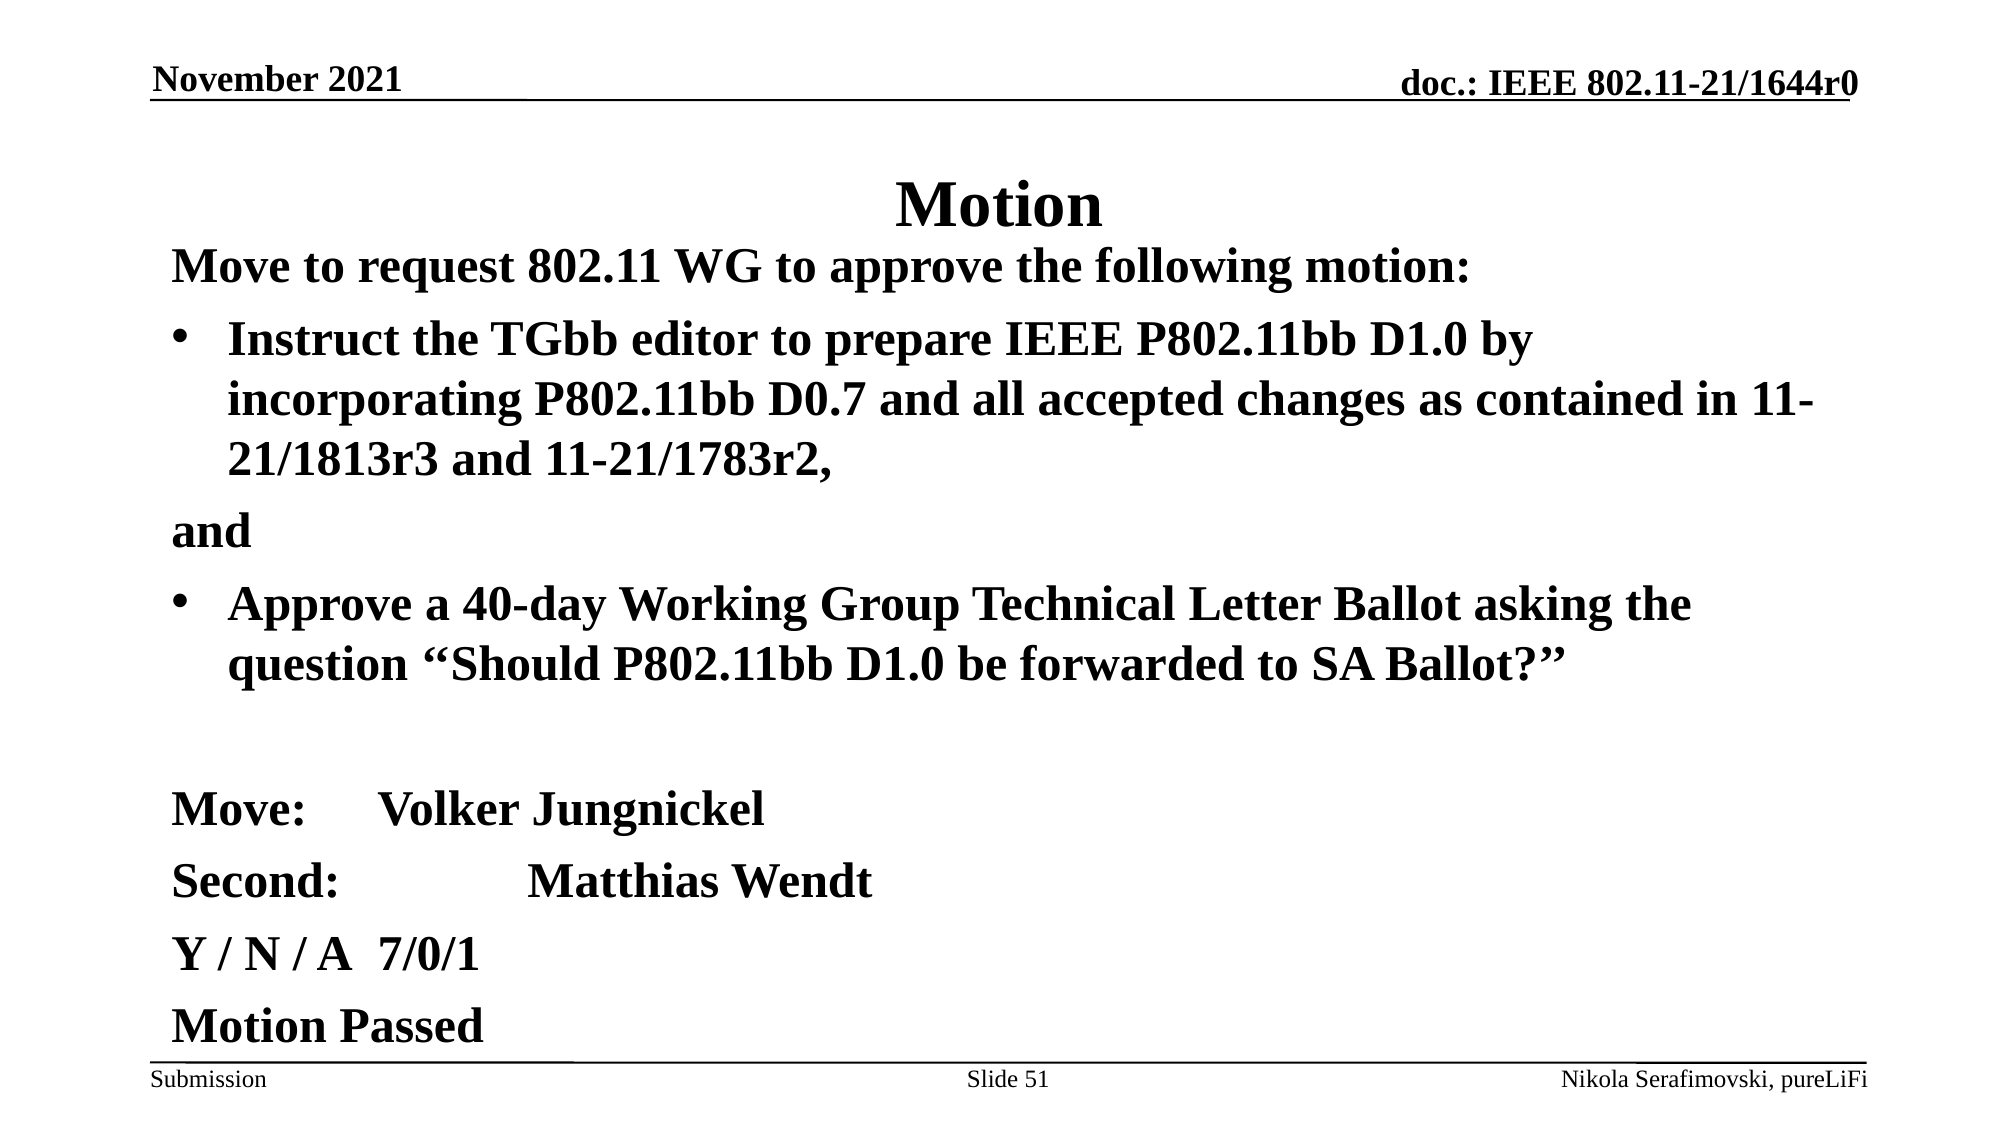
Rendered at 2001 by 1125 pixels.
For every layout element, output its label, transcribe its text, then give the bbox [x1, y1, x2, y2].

footer Nikola Serafimovski, pureLiFi [1171, 1061, 1869, 1093]
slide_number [152, 54, 563, 100]
title Motion [149, 112, 1850, 288]
list Move to request 802.11 WG to approve the following motion: Instruct the TGbb editor to prepare IEEE P802.11bb D1.0 by incorporating P802.11bb D0.7 and all accepted changes as contained in 11-21/1813r3 and 11-21/1783r2, and Approve a 40-day Working Group Technical Letter Ballot asking the question ‘‘Should P802.11bb D1.0 be forwarded to SA Ballot?’’ Move: Volker Jungnickel Second: Matthias Wendt Y / N / A 7/0/1 Motion Passed [155, 224, 1857, 901]
slide_number Slide 51 [950, 1061, 1067, 1123]
